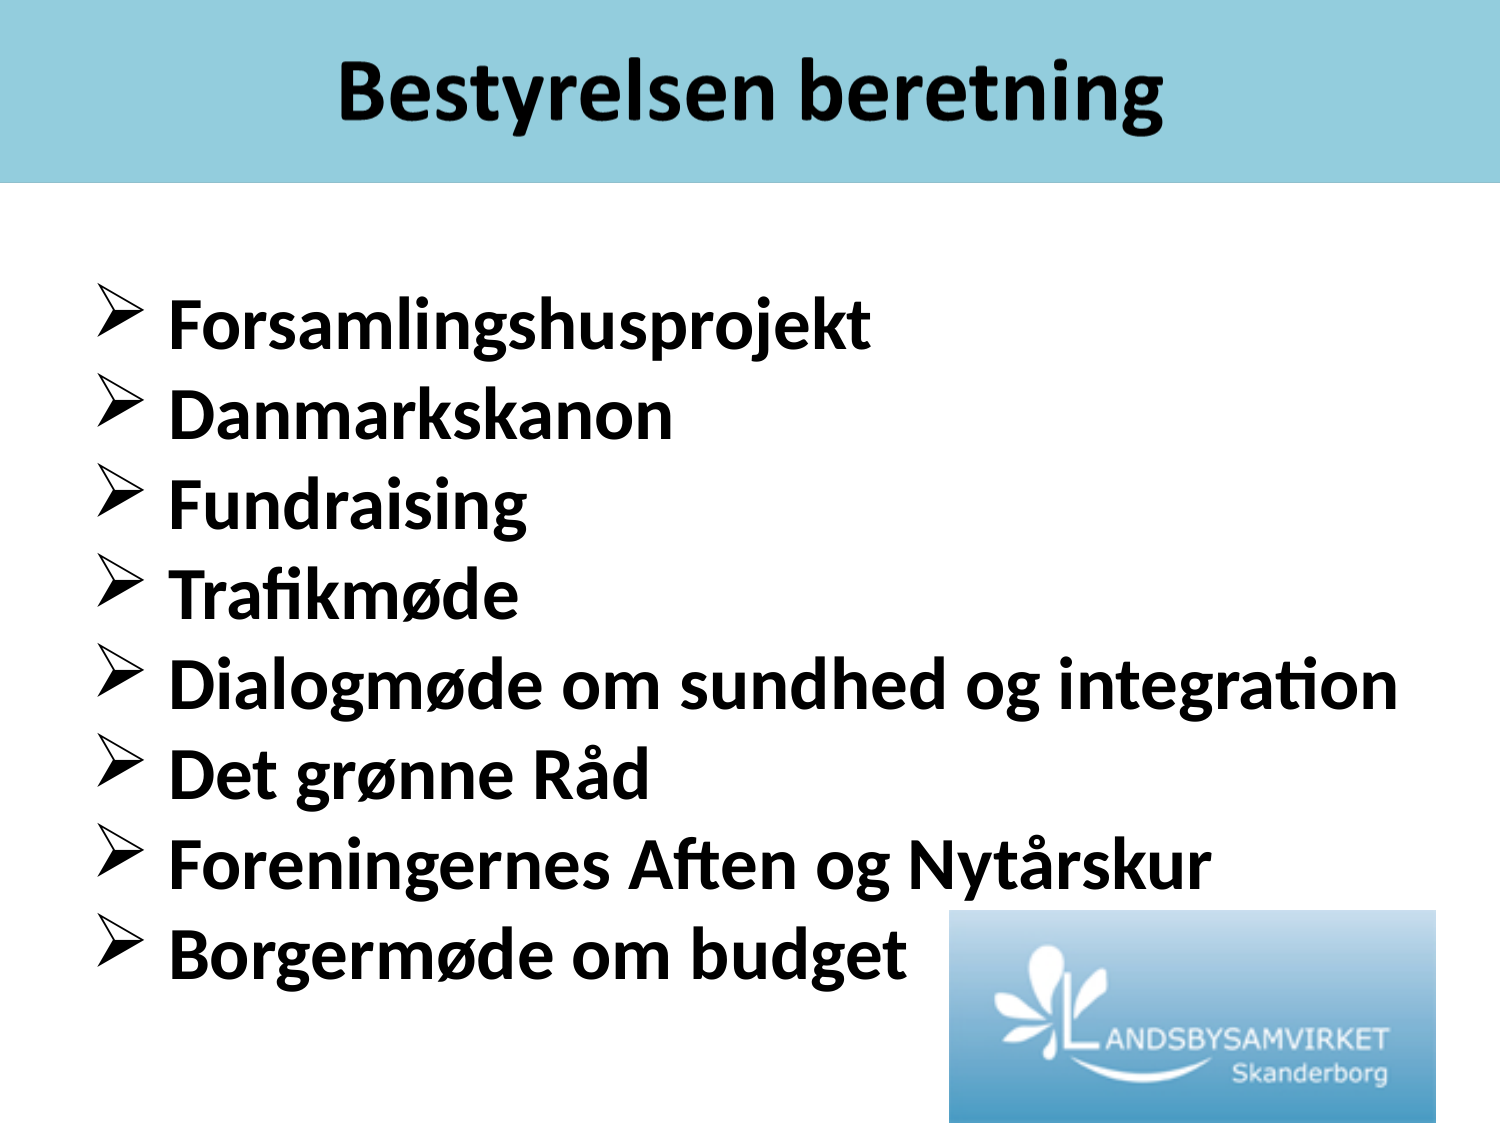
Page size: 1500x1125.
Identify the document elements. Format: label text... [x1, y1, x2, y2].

picture [0, 0, 1500, 200]
picture [949, 910, 1436, 1124]
text_box Forsamlingshusprojekt Danmarkskanon Fundraising Trafikmøde Dialogmøde om sundhed og integration Det grønne Råd Foreningernes Aften og Nytårskur Borgermøde om budget [76, 267, 1436, 1125]
